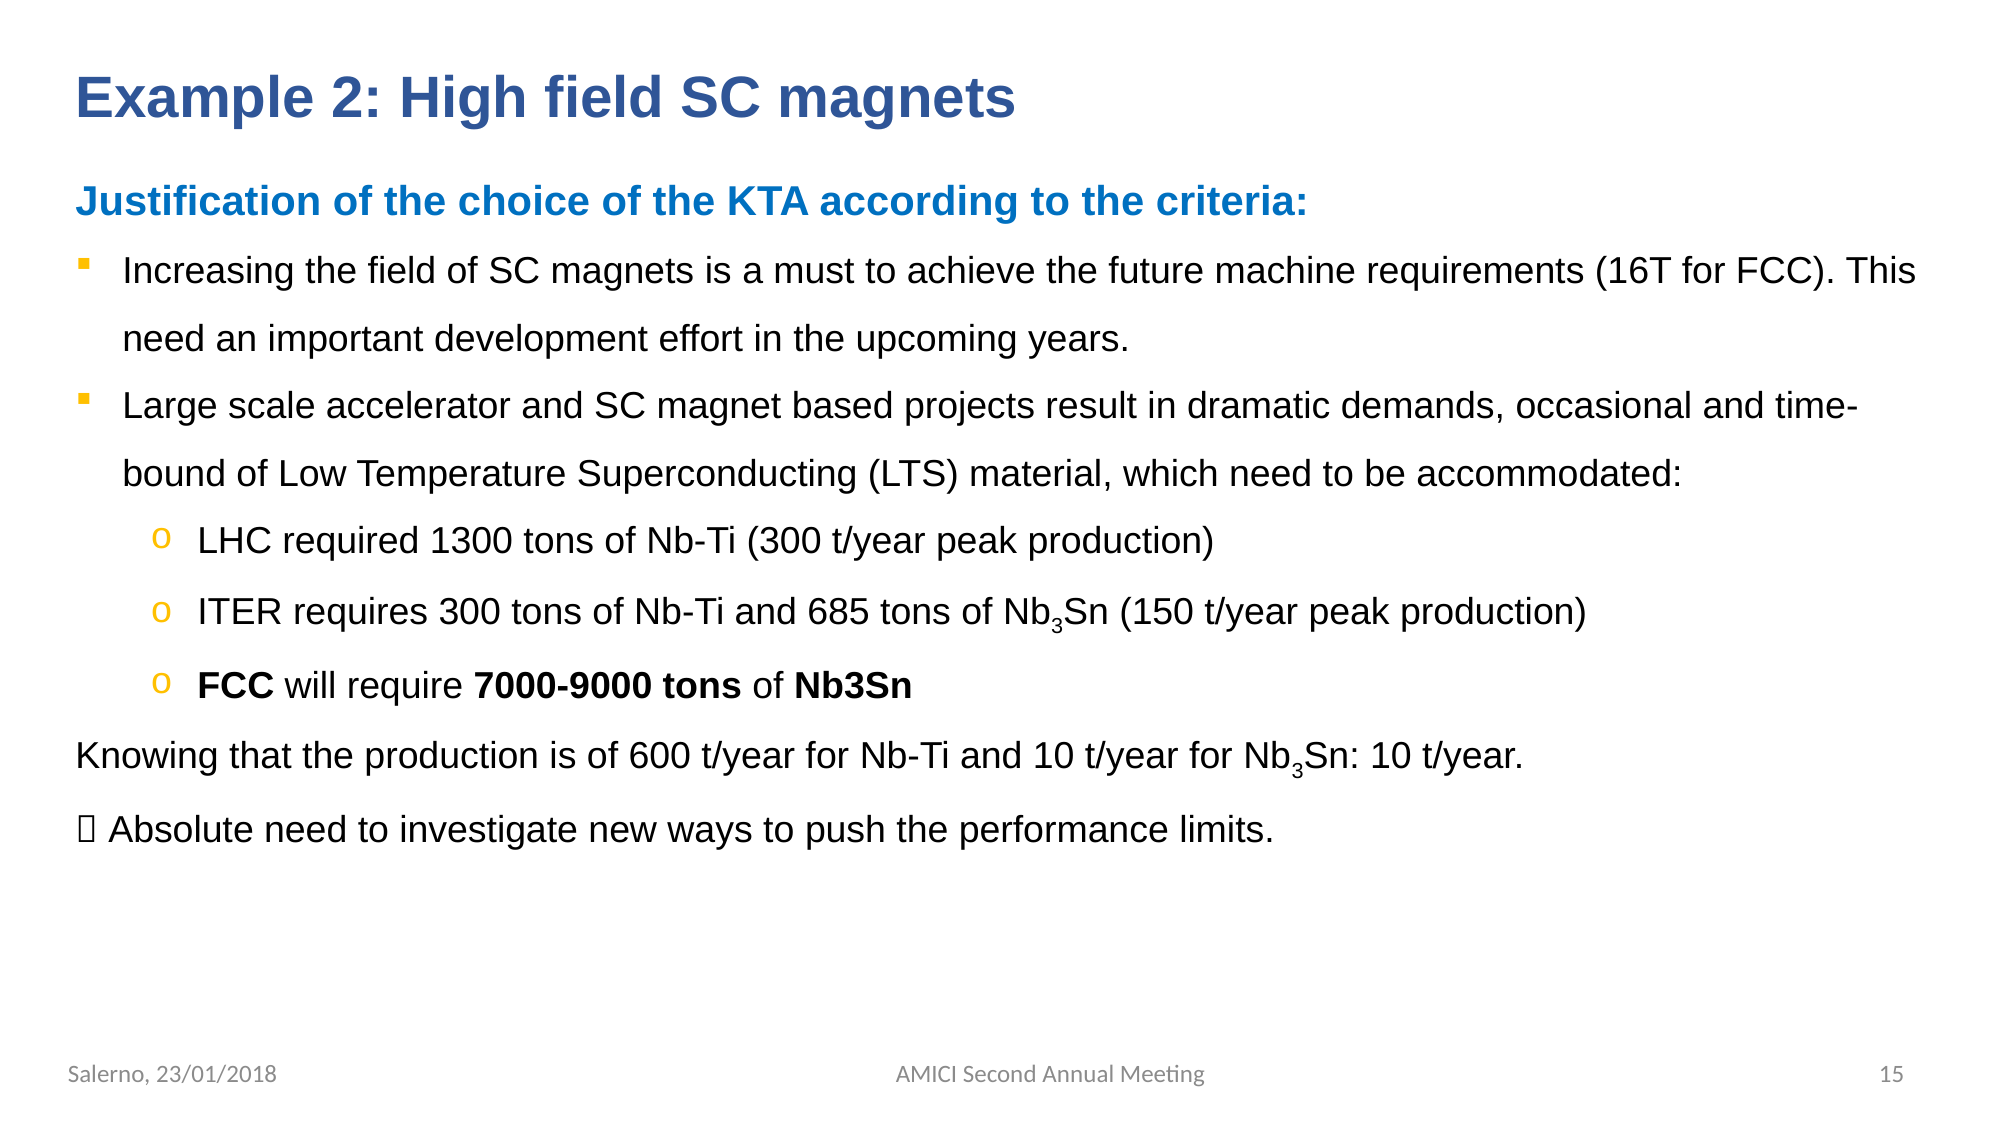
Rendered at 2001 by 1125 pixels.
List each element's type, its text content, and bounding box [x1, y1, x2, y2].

slide_number 15 [1469, 1042, 1920, 1103]
text_box Example 2: High field SC magnets [60, 51, 1587, 137]
footer AMICI Second Annual Meeting [713, 1042, 1389, 1103]
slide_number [52, 1042, 503, 1103]
text_box Justification of the choice of the KTA according to the criteria: Increasing the field of SC magnets is a must to achieve the future machine requirements (16T for FCC). This need an important development effort in the upcoming years. Large scale accelerator and SC magnet based projects result in dramatic demands, occasional and time-bound of Low Temperature Superconducting (LTS) material, which need to be accommodated: LHC required 1300 tons of Nb-Ti (300 t/year peak production) ITER requires 300 tons of Nb-Ti and 685 tons of Nb3Sn (150 t/year peak production) FCC will require 7000-9000 tons of Nb3Sn Knowing that the production is of 600 t/year for Nb-Ti and 10 t/year for Nb3Sn: 10 t/year.  Absolute need to investigate new ways to push the performance limits. [60, 141, 1946, 858]
